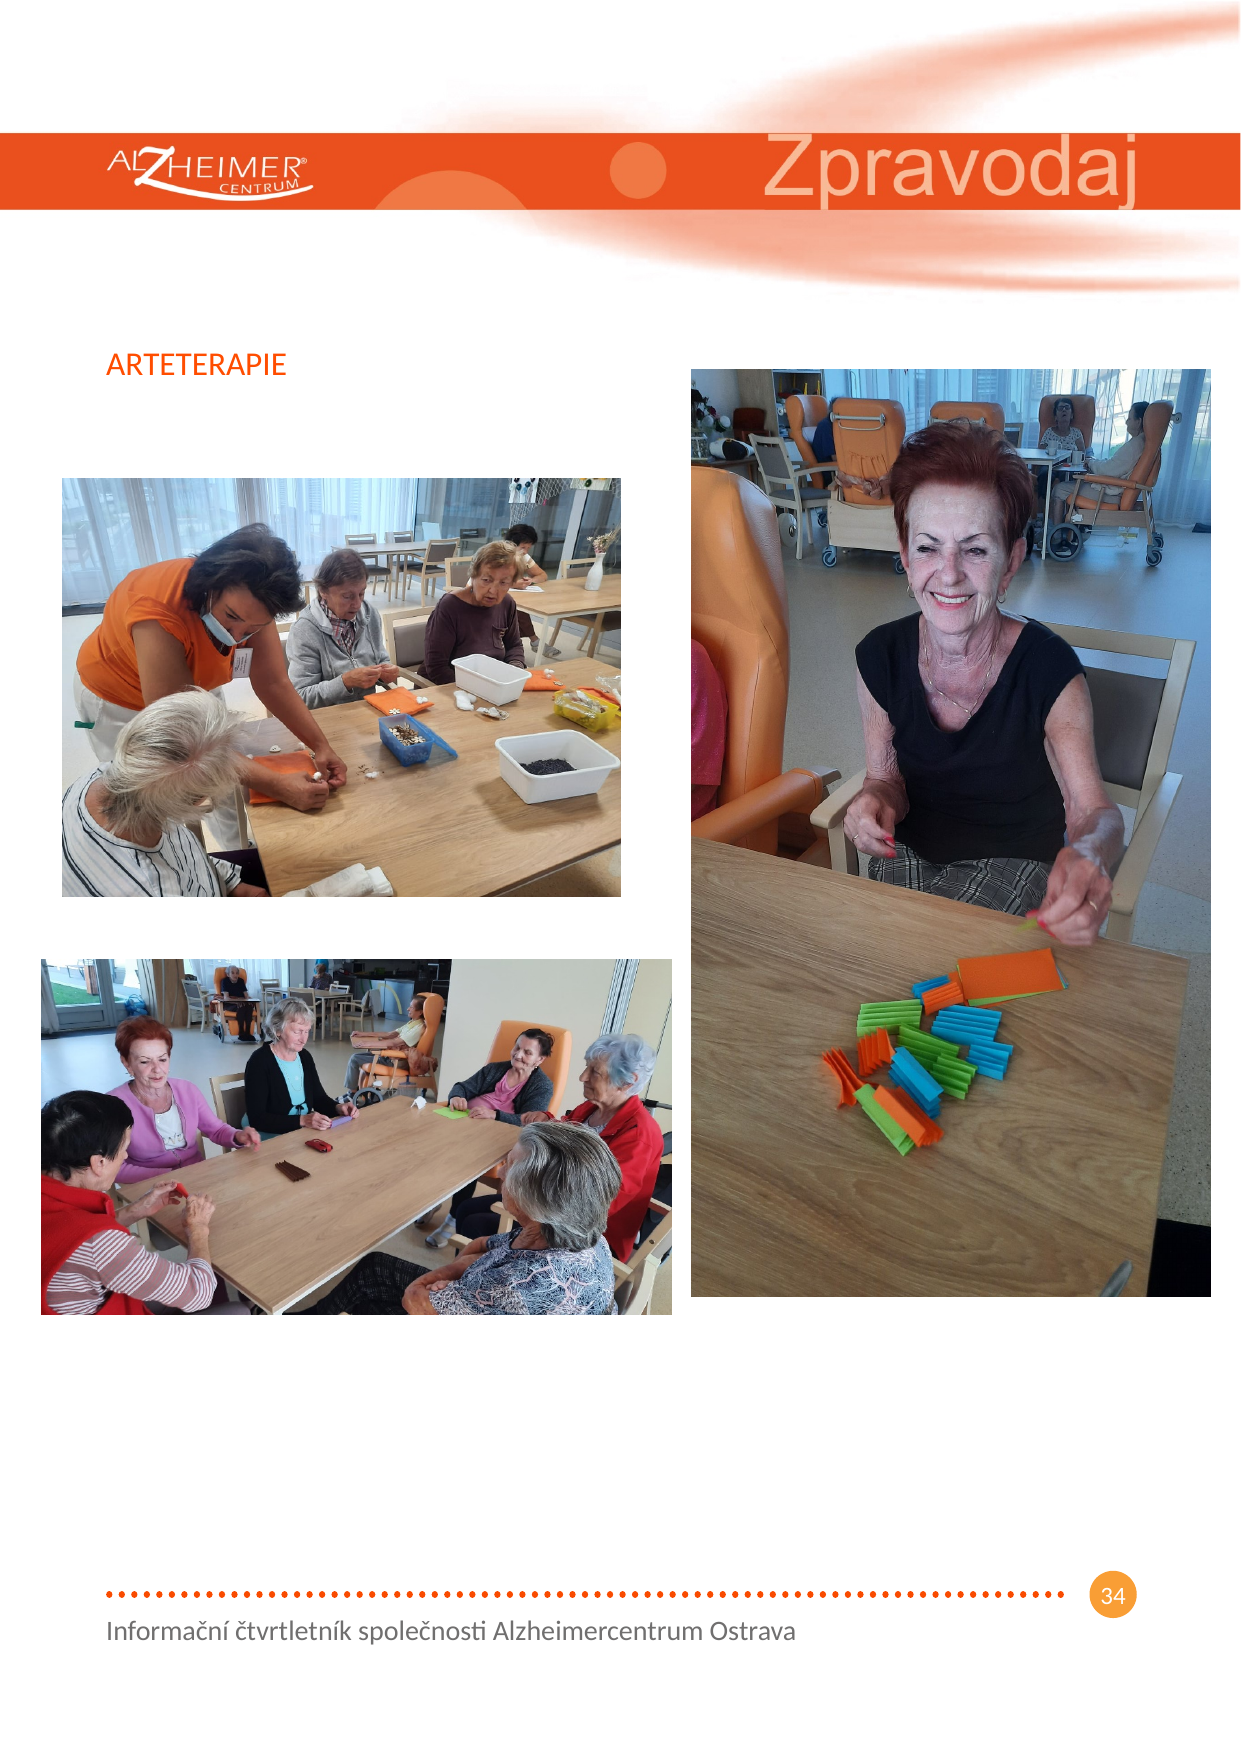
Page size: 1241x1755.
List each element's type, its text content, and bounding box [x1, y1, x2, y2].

picture [62, 478, 621, 897]
picture [690, 368, 1211, 1297]
picture [41, 959, 672, 1315]
picture [0, 0, 1241, 360]
footer Informační čtvrtletník společnosti Alzheimercentrum Ostrava [106, 1612, 1063, 1701]
title arteterapie [106, 342, 1134, 479]
